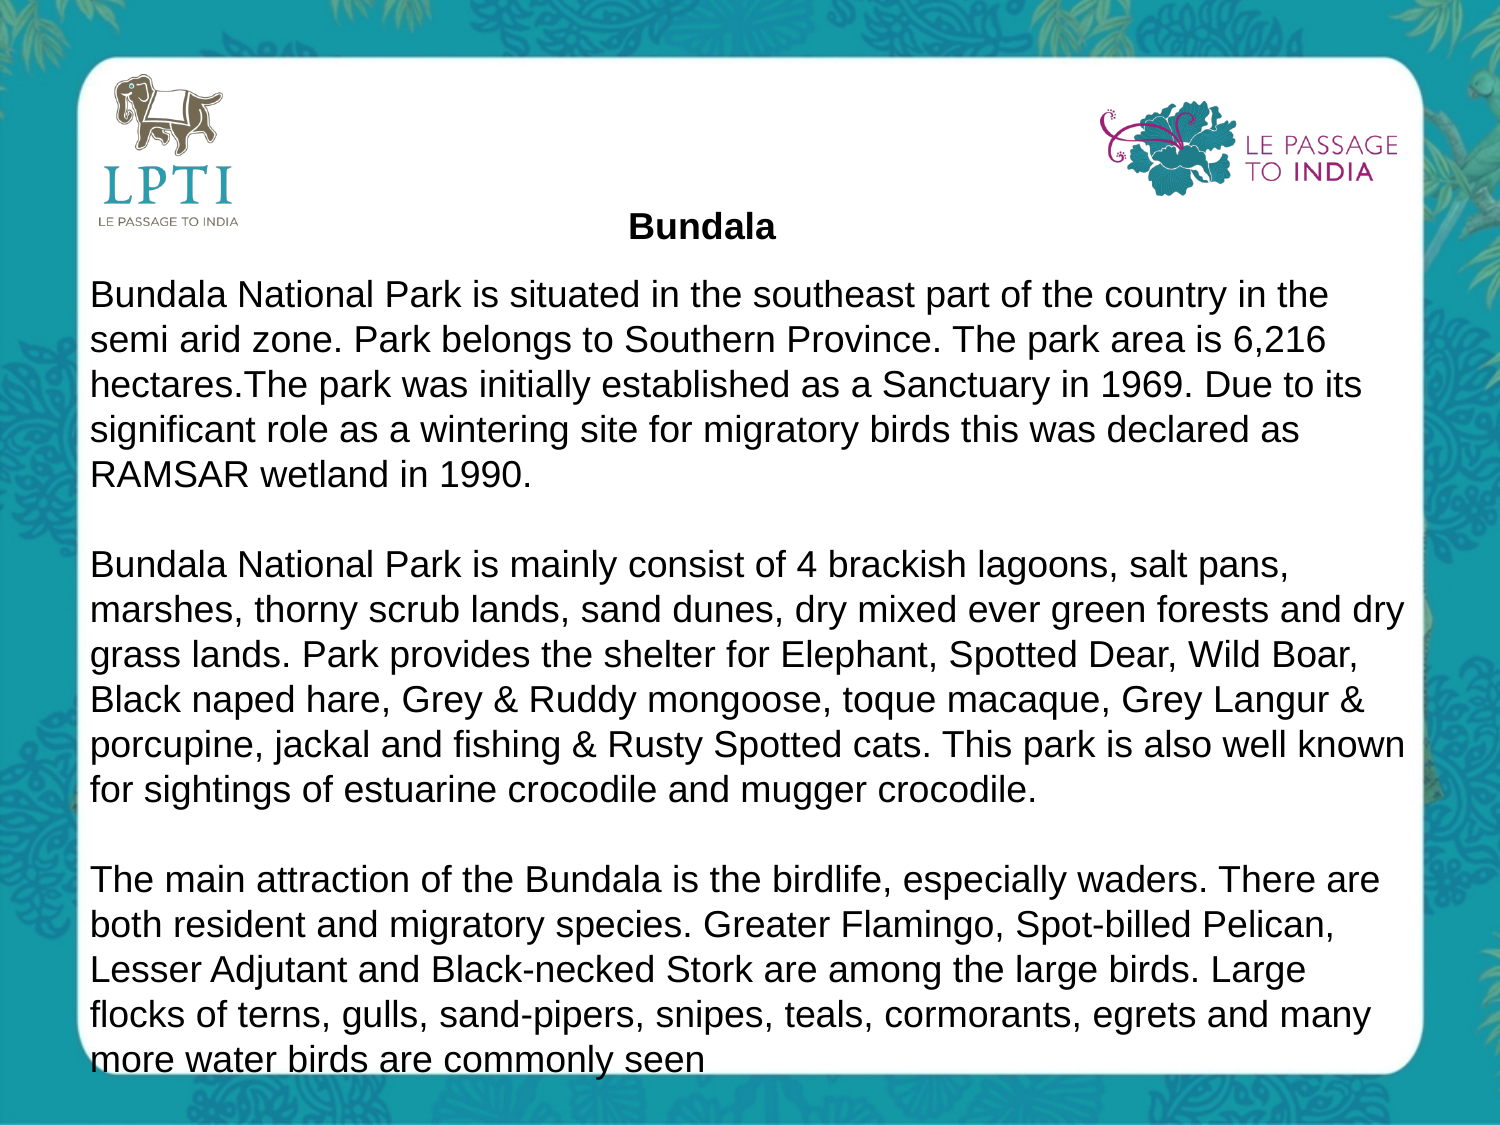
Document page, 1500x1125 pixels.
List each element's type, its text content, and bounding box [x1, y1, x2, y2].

picture [0, 0, 1500, 1125]
text_box Bundala National Park is situated in the southeast part of the country in the semi arid zone. Park belongs to Southern Province. The park area is 6,216 hectares.The park was initially established as a Sanctuary in 1969. Due to its significant role as a wintering site for migratory birds this was declared as RAMSAR wetland in 1990. Bundala National Park is mainly consist of 4 brackish lagoons, salt pans, marshes, thorny scrub lands, sand dunes, dry mixed ever green forests and dry grass lands. Park provides the shelter for Elephant, Spotted Dear, Wild Boar, Black naped hare, Grey & Ruddy mongoose, toque macaque, Grey Langur & porcupine, jackal and fishing & Rusty Spotted cats. This park is also well known for sightings of estuarine crocodile and mugger crocodile. The main attraction of the Bundala is the birdlife, especially waders. There are both resident and migratory species. Greater Flamingo, Spot-billed Pelican, Lesser Adjutant and Black-necked Stork are among the large birds. Large flocks of terns, gulls, sand-pipers, snipes, teals, cormorants, egrets and many more water birds are commonly seen [74, 262, 1425, 1088]
text_box Bundala [613, 195, 792, 255]
